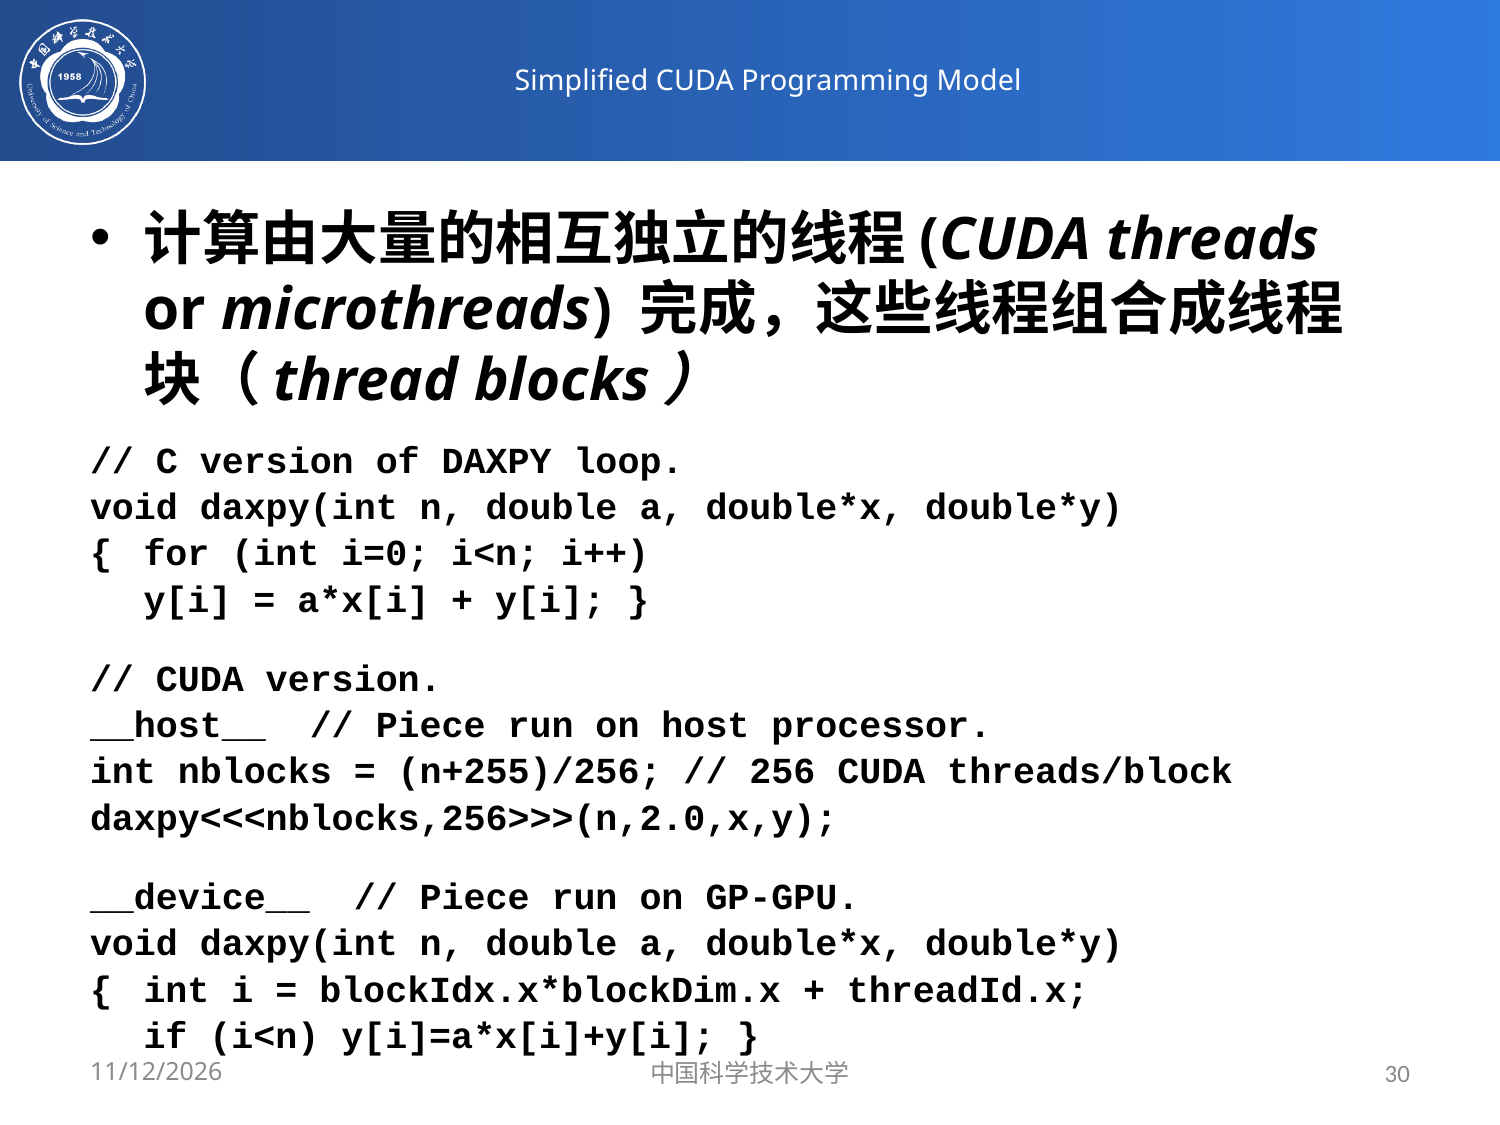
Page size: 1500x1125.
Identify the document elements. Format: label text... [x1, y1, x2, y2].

title Simplified CUDA Programming Model [112, 54, 1425, 104]
list 计算由大量的相互独立的线程(CUDA threads or microthreads) 完成，这些线程组合成线程块（thread blocks） // C version of DAXPY loop. void daxpy(int n, double a, double*x, double*y) { for (int i=0; i<n; i++) y[i] = a*x[i] + y[i]; } // CUDA version. __host__ // Piece run on host processor. int nblocks = (n+255)/256; // 256 CUDA threads/block daxpy<<<nblocks,256>>>(n,2.0,x,y); __device__ // Piece run on GP-GPU. void daxpy(int n, double a, double*x, double*y) { int i = blockIdx.x*blockDim.x + threadId.x; if (i<n) y[i]=a*x[i]+y[i]; } [75, 193, 1413, 1073]
slide_number 30 [1074, 1042, 1425, 1103]
footer 中国科学技术大学 [512, 1042, 988, 1103]
picture [19, 19, 146, 145]
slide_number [75, 1042, 425, 1103]
